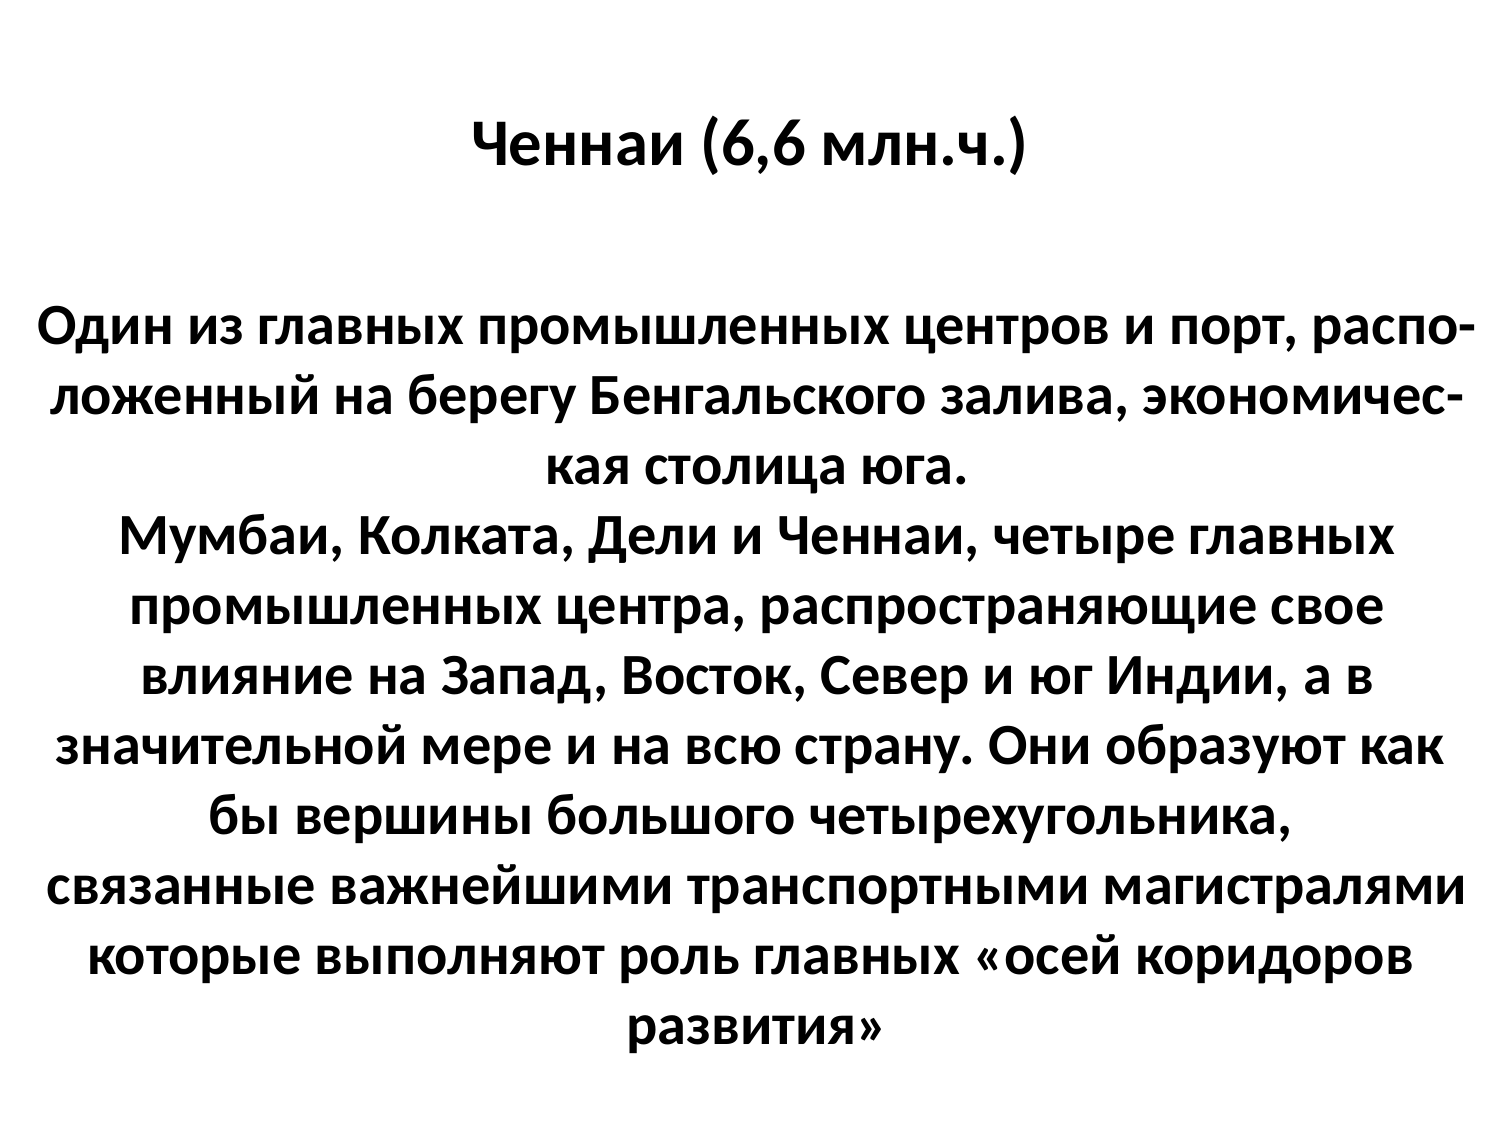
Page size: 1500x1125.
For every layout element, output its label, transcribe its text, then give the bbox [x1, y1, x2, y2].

text_box Один из главных промышленных центров и порт, распо- ложенный на берегу Бенгальского залива, экономичес- кая столица юга. Мумбаи, Колката, Дели и Ченнаи, четыре главных промышленных центра, распространяющие свое влияние на Запад, Восток, Север и юг Индии, а в значительной мере и на всю страну. Они образуют как бы вершины большого четырехугольника, связанные важнейшими транспортными магистралями которые выполняют роль главных «осей коридоров развития» [22, 278, 1492, 1064]
title Ченнаи (6,6 млн.ч.) [75, 45, 1425, 233]
